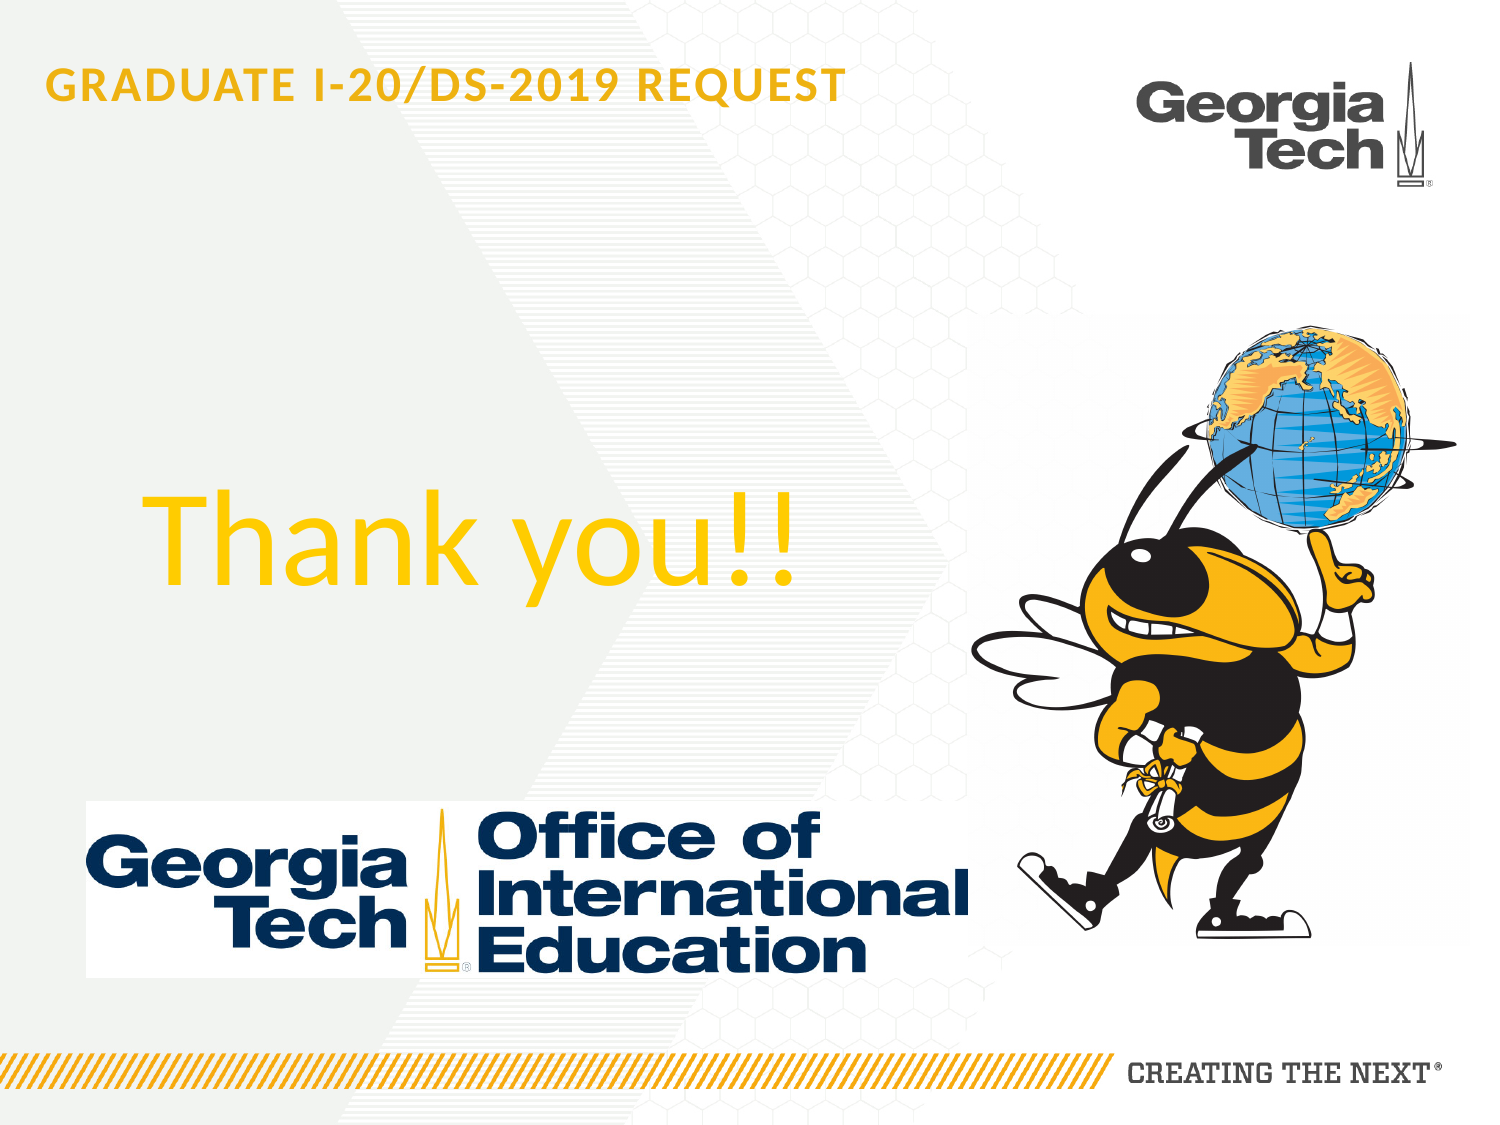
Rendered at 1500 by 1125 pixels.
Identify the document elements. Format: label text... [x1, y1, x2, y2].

picture [0, 0, 1500, 1125]
title GRAduate I-20/DS-2019 request [0, 0, 1007, 163]
list Thank you!! [34, 238, 1455, 1021]
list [967, 313, 1470, 946]
